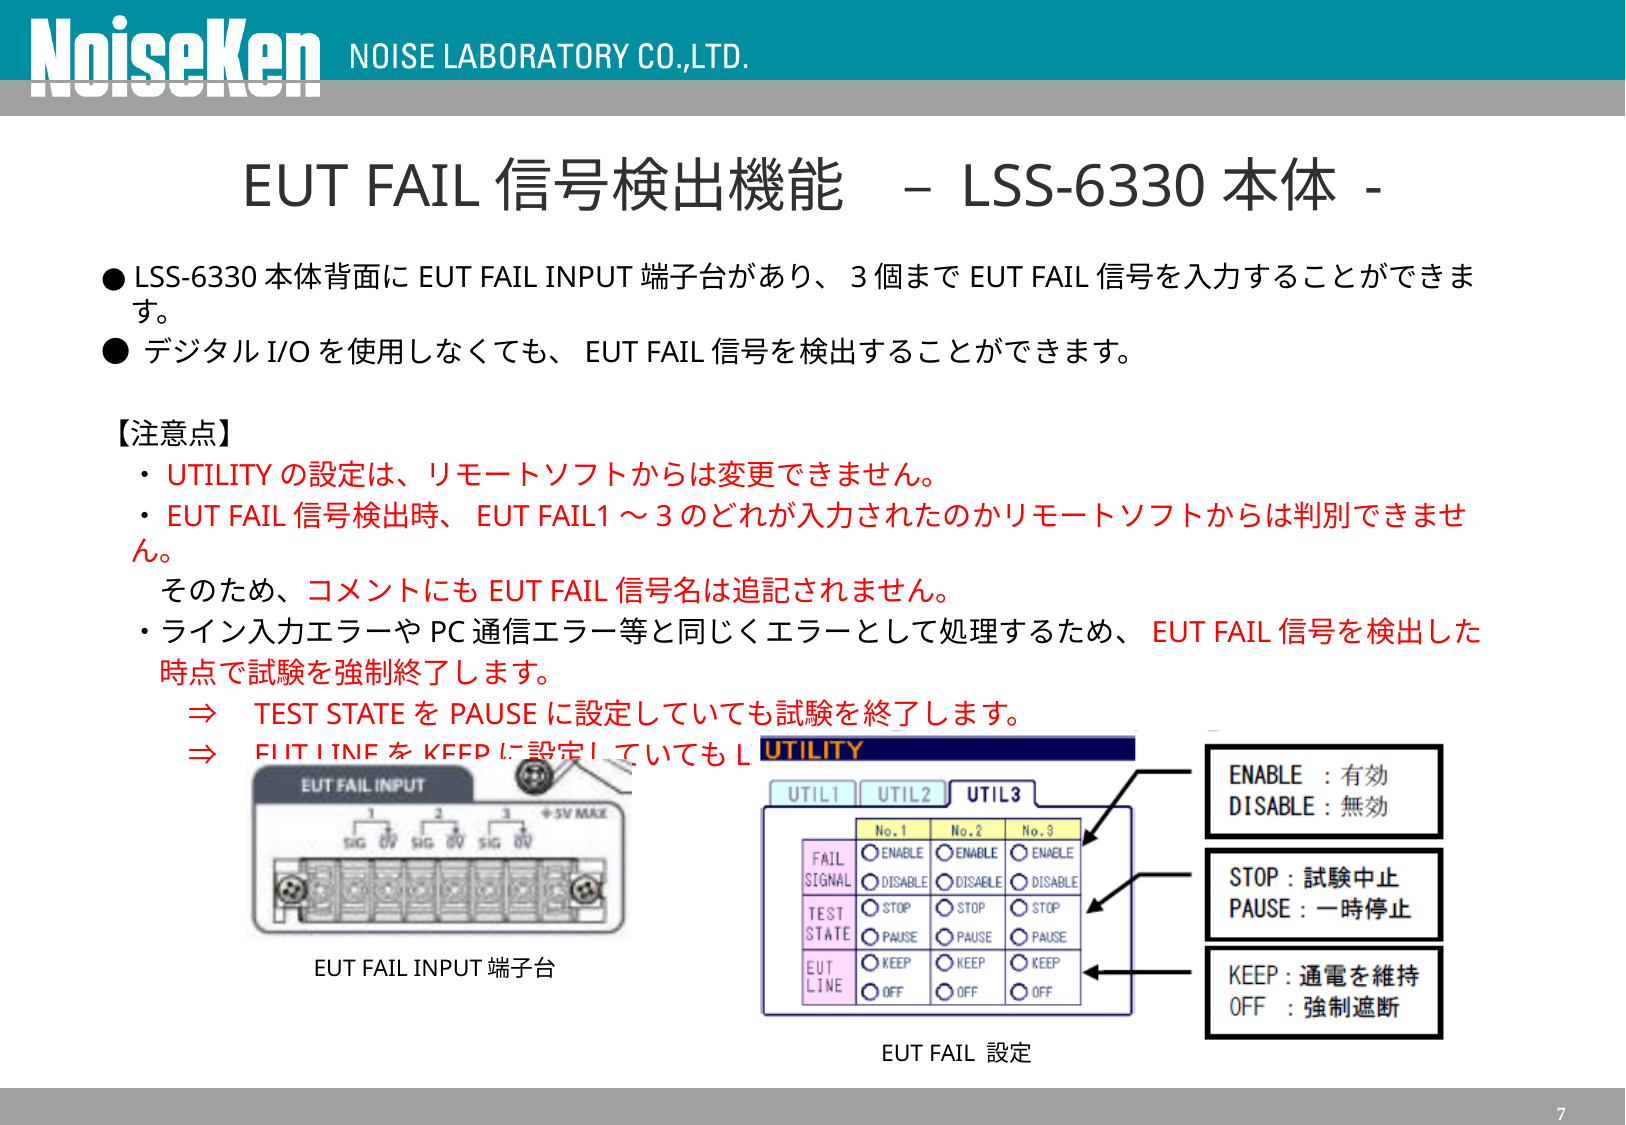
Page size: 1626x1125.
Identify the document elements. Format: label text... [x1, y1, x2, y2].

slide_number 7 [1242, 1094, 1582, 1125]
picture [0, 1088, 1625, 1125]
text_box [246, 759, 633, 990]
title EUT FAIL信号検出機能 – LSS-6330本体 - [121, 133, 1504, 234]
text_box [752, 730, 1455, 1074]
picture [0, 0, 1625, 116]
text_box ● LSS-6330本体背面にEUT FAIL INPUT端子台があり、3個までEUT FAIL信号を入力することができます。 ● デジタルI/Oを使用しなくても、EUT FAIL信号を検出することができます。 【注意点】 ・UTILITYの設定は、リモートソフトからは変更できません。 ・EUT FAIL信号検出時、EUT FAIL1～3のどれが入力されたのかリモートソフトからは判別できません。 そのため、コメントにもEUT FAIL信号名は追記されません。 ・ライン入力エラーやPC通信エラー等と同じくエラーとして処理するため、EUT FAIL信号を検出した 時点で試験を強制終了します。 ⇒ TEST STATEをPAUSEに設定していても試験を終了します。 ⇒ EUT LINEをKEEPに設定していてもLINEをOFFします。 [85, 250, 1537, 731]
